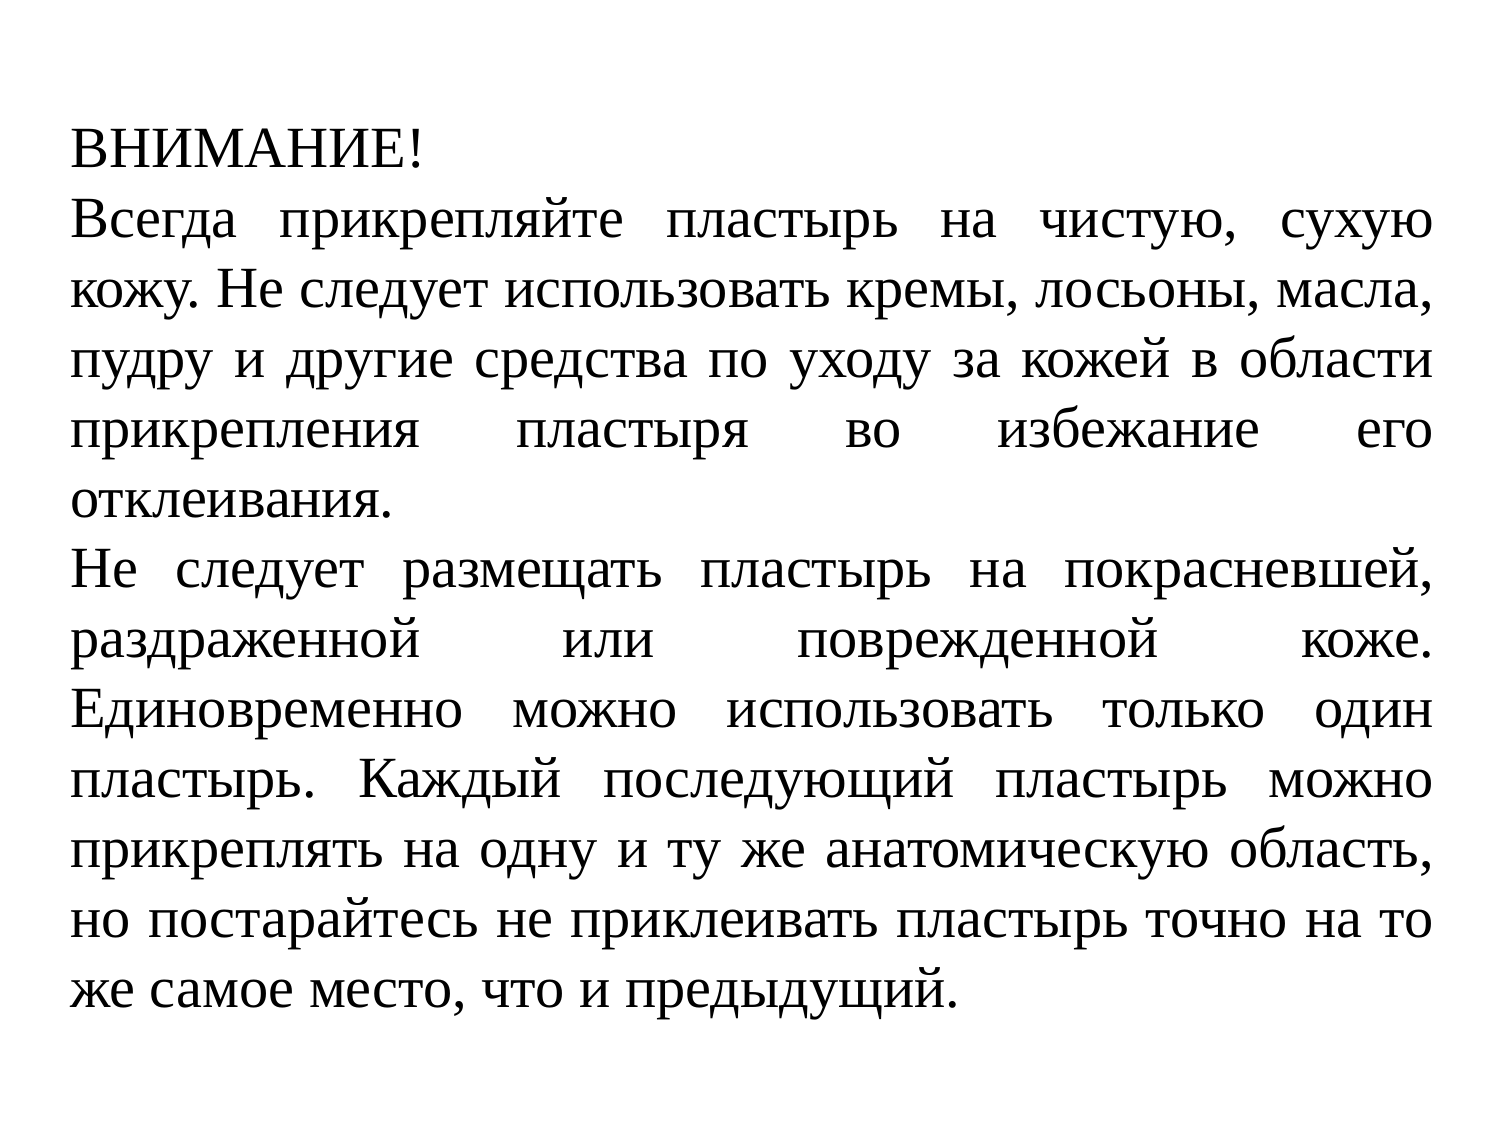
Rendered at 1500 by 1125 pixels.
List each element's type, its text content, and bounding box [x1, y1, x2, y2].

text_box ВНИМАНИЕ! Всегда прикрепляйте пластырь на чистую, сухую кожу. Не следует использовать кремы, лосьоны, масла, пудру и другие средства по уходу за кожей в области прикрепления пластыря во избежание его отклеивания. Не следует размещать пластырь на покрасневшей, раздраженной или поврежденной коже. Единовременно можно использовать только один пластырь. Каждый последующий пластырь можно прикреплять на одну и ту же анатомическую область, но постарайтесь не приклеивать пластырь точно на то же самое место, что и предыдущий. [55, 101, 1450, 1027]
